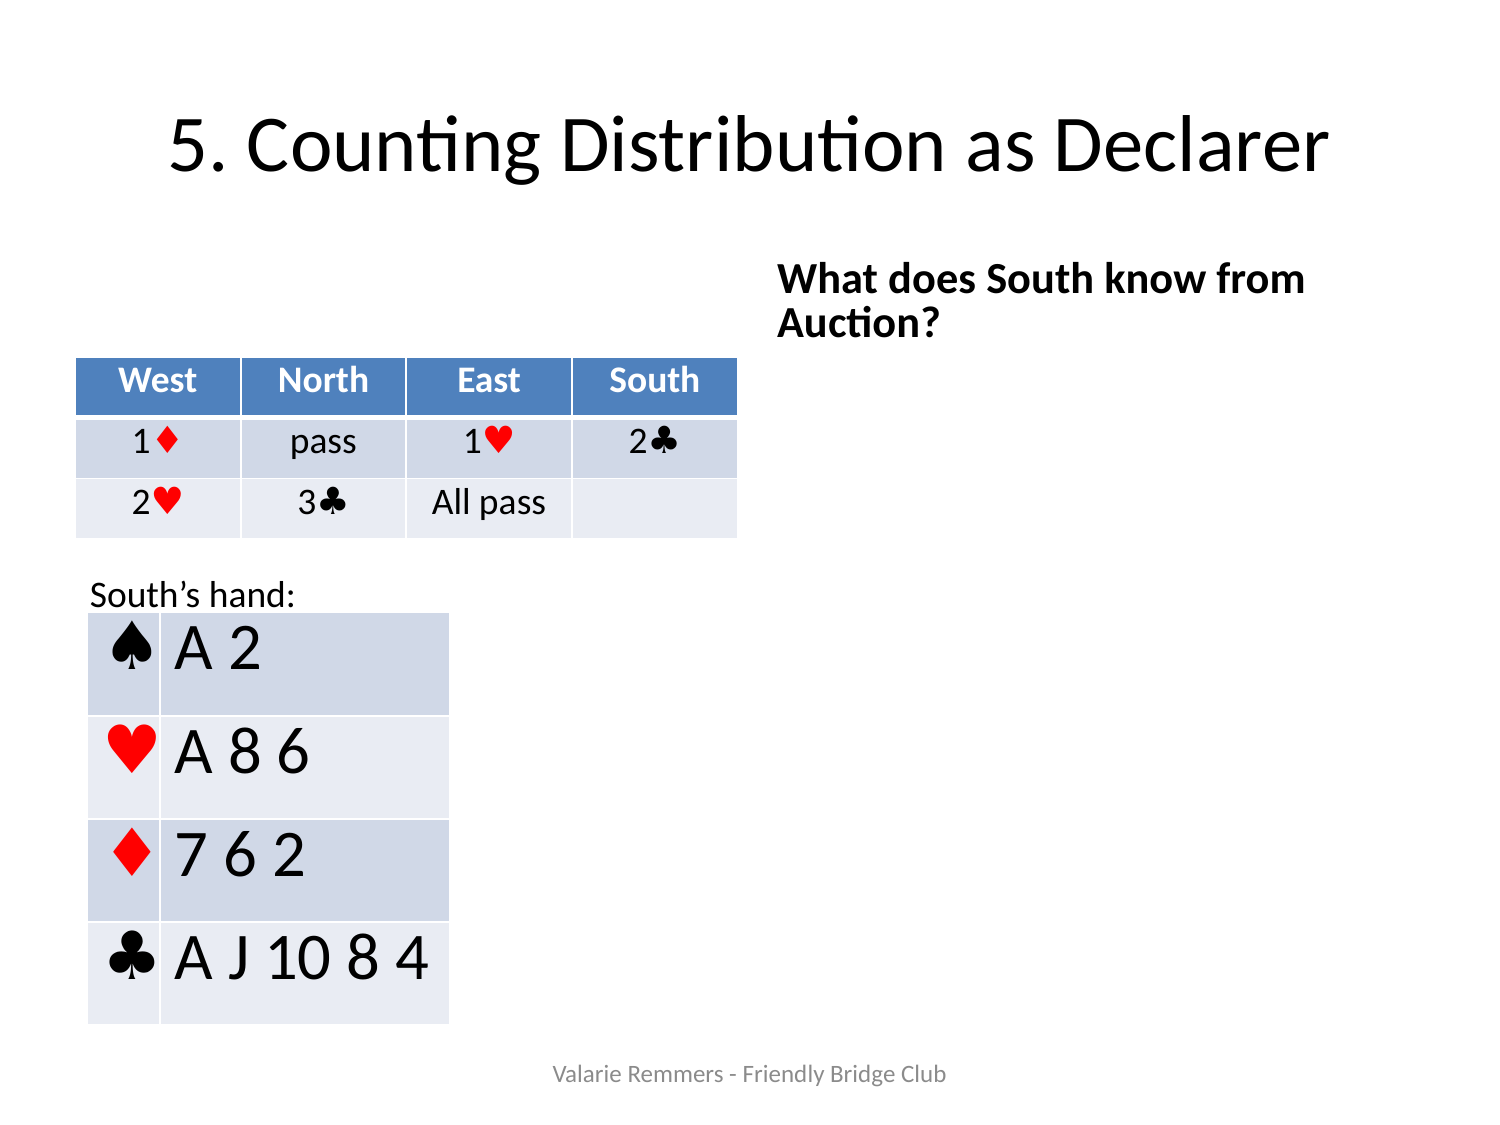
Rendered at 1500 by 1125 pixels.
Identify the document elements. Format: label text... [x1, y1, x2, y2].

table_cell A J 10 8 4 [161, 923, 449, 1024]
table_cell [573, 479, 737, 538]
footer Valarie Remmers - Friendly Bridge Club [512, 1042, 988, 1103]
table_cell All pass [407, 479, 571, 538]
table_cell A 8 6 [161, 717, 449, 818]
title 5. Counting Distribution as Declarer [75, 45, 1425, 233]
table_cell 3♣ [242, 479, 405, 538]
table_header North [242, 358, 405, 415]
table_cell ♣ [88, 923, 159, 1024]
table_header ♠ [88, 623, 159, 715]
table_header East [407, 358, 571, 415]
table_cell 1♦ [76, 420, 240, 478]
table_header West [76, 358, 240, 415]
table_cell ♦ [88, 820, 159, 921]
table_header A 2 [161, 623, 449, 715]
list What does South know from Auction? [761, 251, 1425, 357]
table_cell 2♥ [76, 479, 240, 538]
text_box South’s hand: [74, 562, 588, 623]
table_header South [573, 358, 737, 415]
table_cell 1♥ [407, 420, 571, 478]
table_cell ♥ [88, 717, 159, 818]
table_cell 7 6 2 [161, 820, 449, 921]
table_cell 2♣ [573, 420, 737, 478]
table_cell pass [242, 420, 405, 478]
